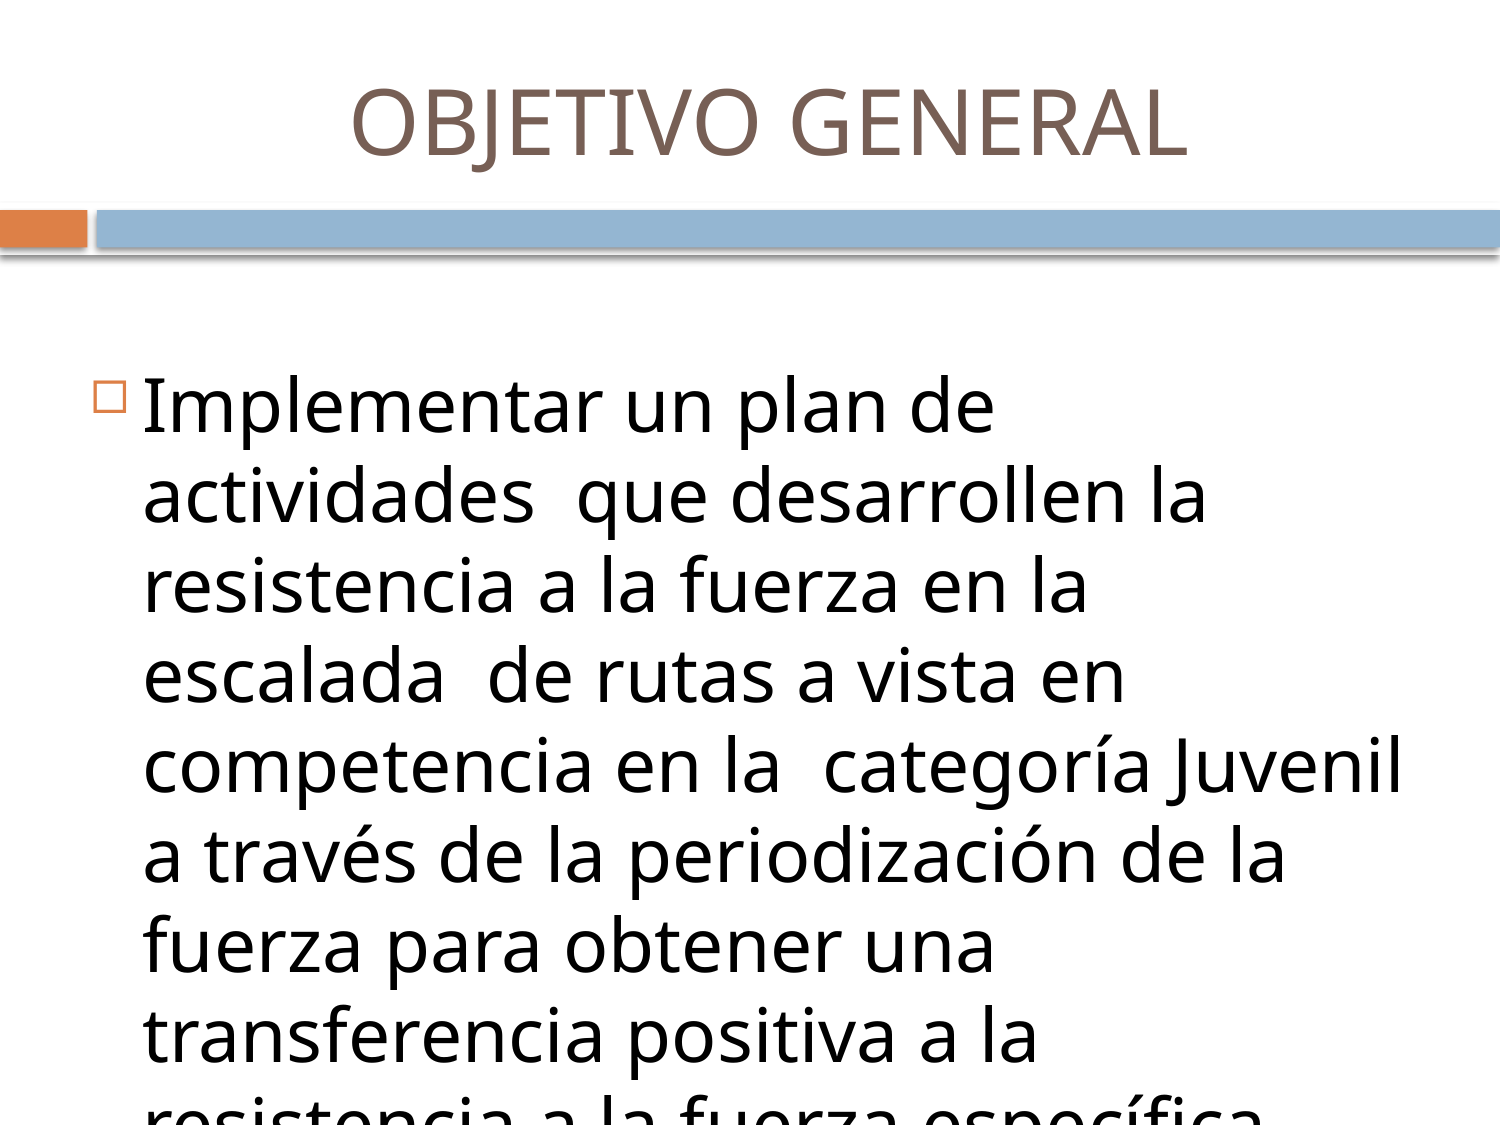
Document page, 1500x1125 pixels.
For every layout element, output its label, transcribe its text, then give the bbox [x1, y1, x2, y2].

title OBJETIVO GENERAL [100, 37, 1438, 200]
list Implementar un plan de actividades que desarrollen la resistencia a la fuerza en la escalada de rutas a vista en competencia en la categoría Juvenil a través de la periodización de la fuerza para obtener una transferencia positiva a la resistencia a la fuerza específica. [75, 350, 1425, 917]
